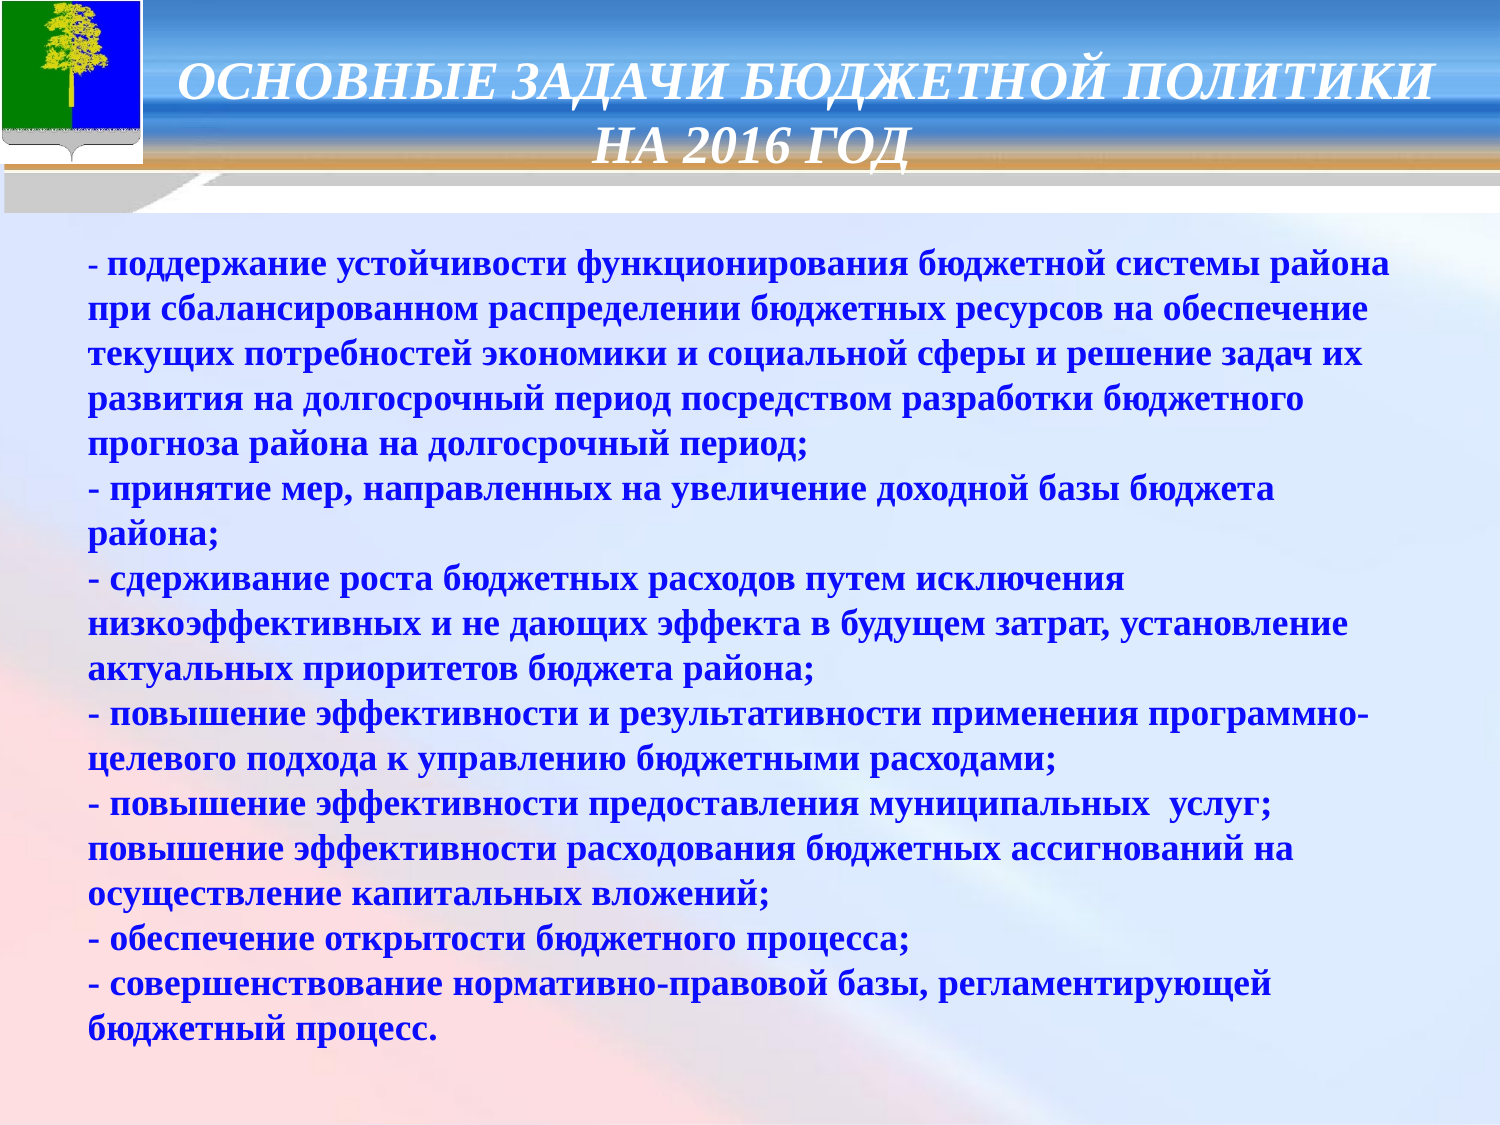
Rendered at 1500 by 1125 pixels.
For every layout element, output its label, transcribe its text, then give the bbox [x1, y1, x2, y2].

picture [0, 0, 1500, 1125]
text_box ОСНОВНЫЕ ЗАДАЧИ БЮДЖЕТНОЙ ПОЛИТИКИ НА 2016 ГОД [4, 0, 1500, 213]
list - поддержание устойчивости функционирования бюджетной системы района при сбалансированном распределении бюджетных ресурсов на обеспечение текущих потребностей экономики и социальной сферы и решение задач их развития на долгосрочный период посредством разработки бюджетного прогноза района на долгосрочный период; - принятие мер, направленных на увеличение доходной базы бюджета района; - сдерживание роста бюджетных расходов путем исключения низкоэффективных и не дающих эффекта в будущем затрат, установление актуальных приоритетов бюджета района; - повышение эффективности и результативности применения программно-целевого подхода к управлению бюджетными расходами; - повышение эффективности предоставления муниципальных услуг; повышение эффективности расходования бюджетных ассигнований на осуществление капитальных вложений; - обеспечение открытости бюджетного процесса; - совершенствование нормативно-правовой базы, регламентирующей бюджетный процесс. [87, 237, 1413, 1125]
